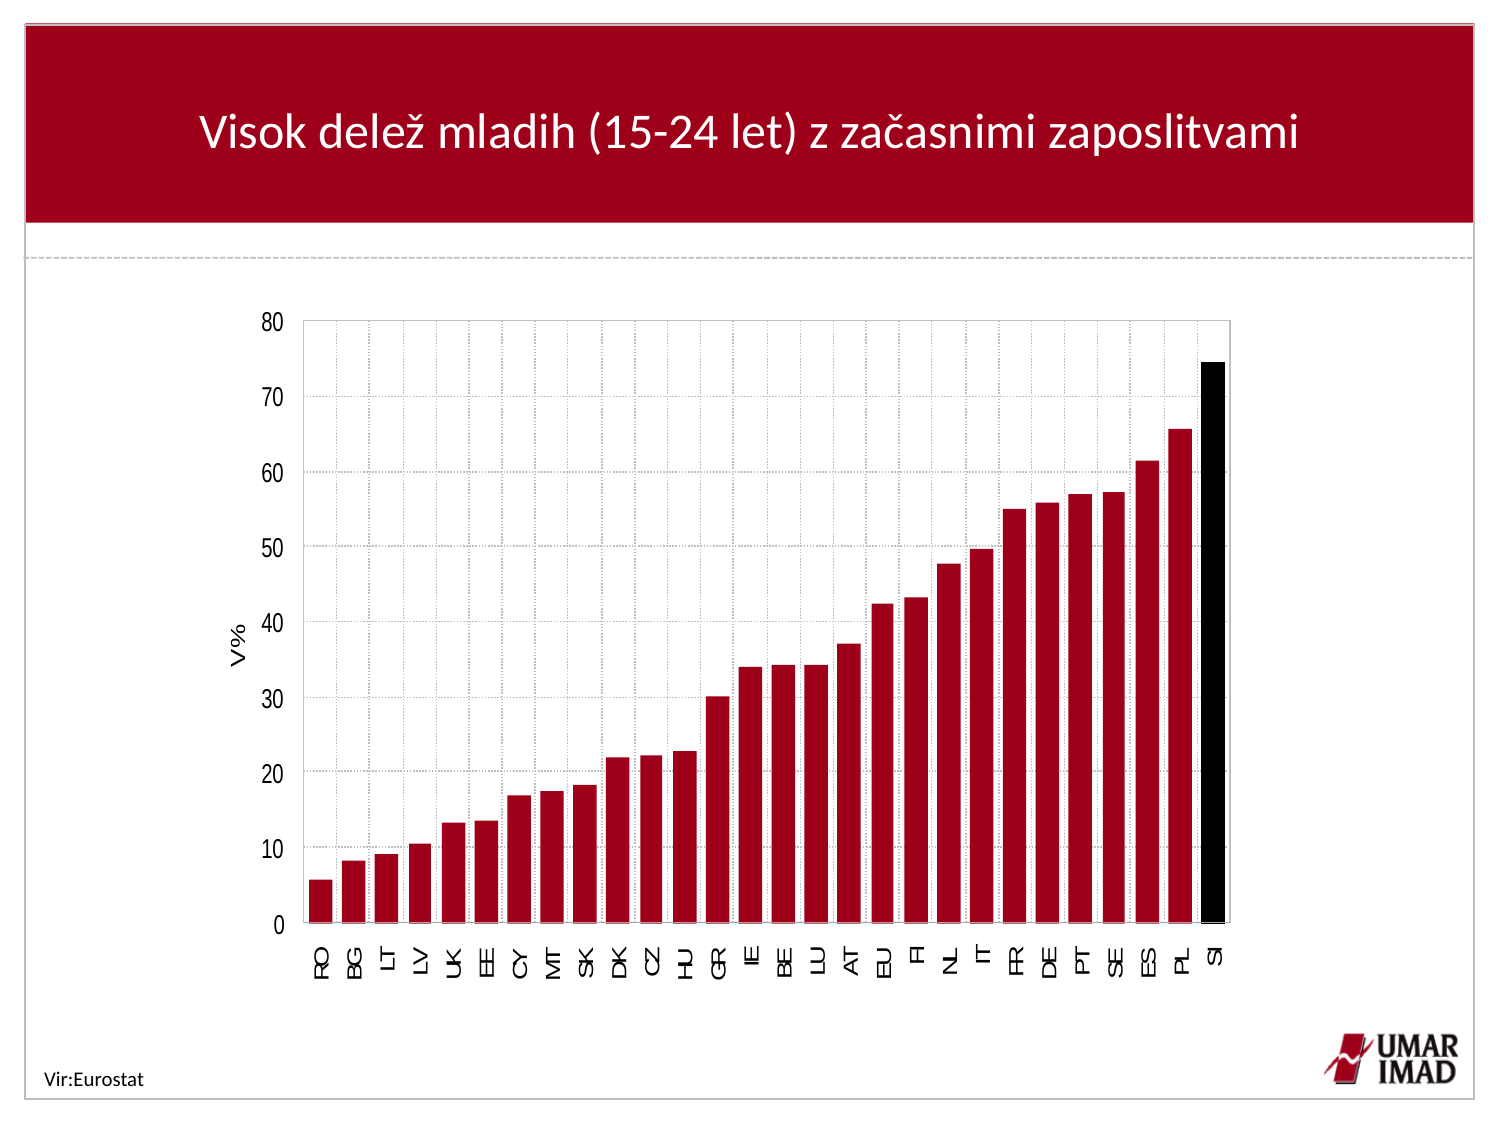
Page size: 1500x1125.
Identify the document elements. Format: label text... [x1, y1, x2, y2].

title Visok delež mladih (15-24 let) z začasnimi zaposlitvami [58, 58, 1442, 200]
text_box Vir:Eurostat [29, 1058, 1260, 1099]
picture [218, 302, 1266, 1000]
picture [1324, 1031, 1458, 1087]
